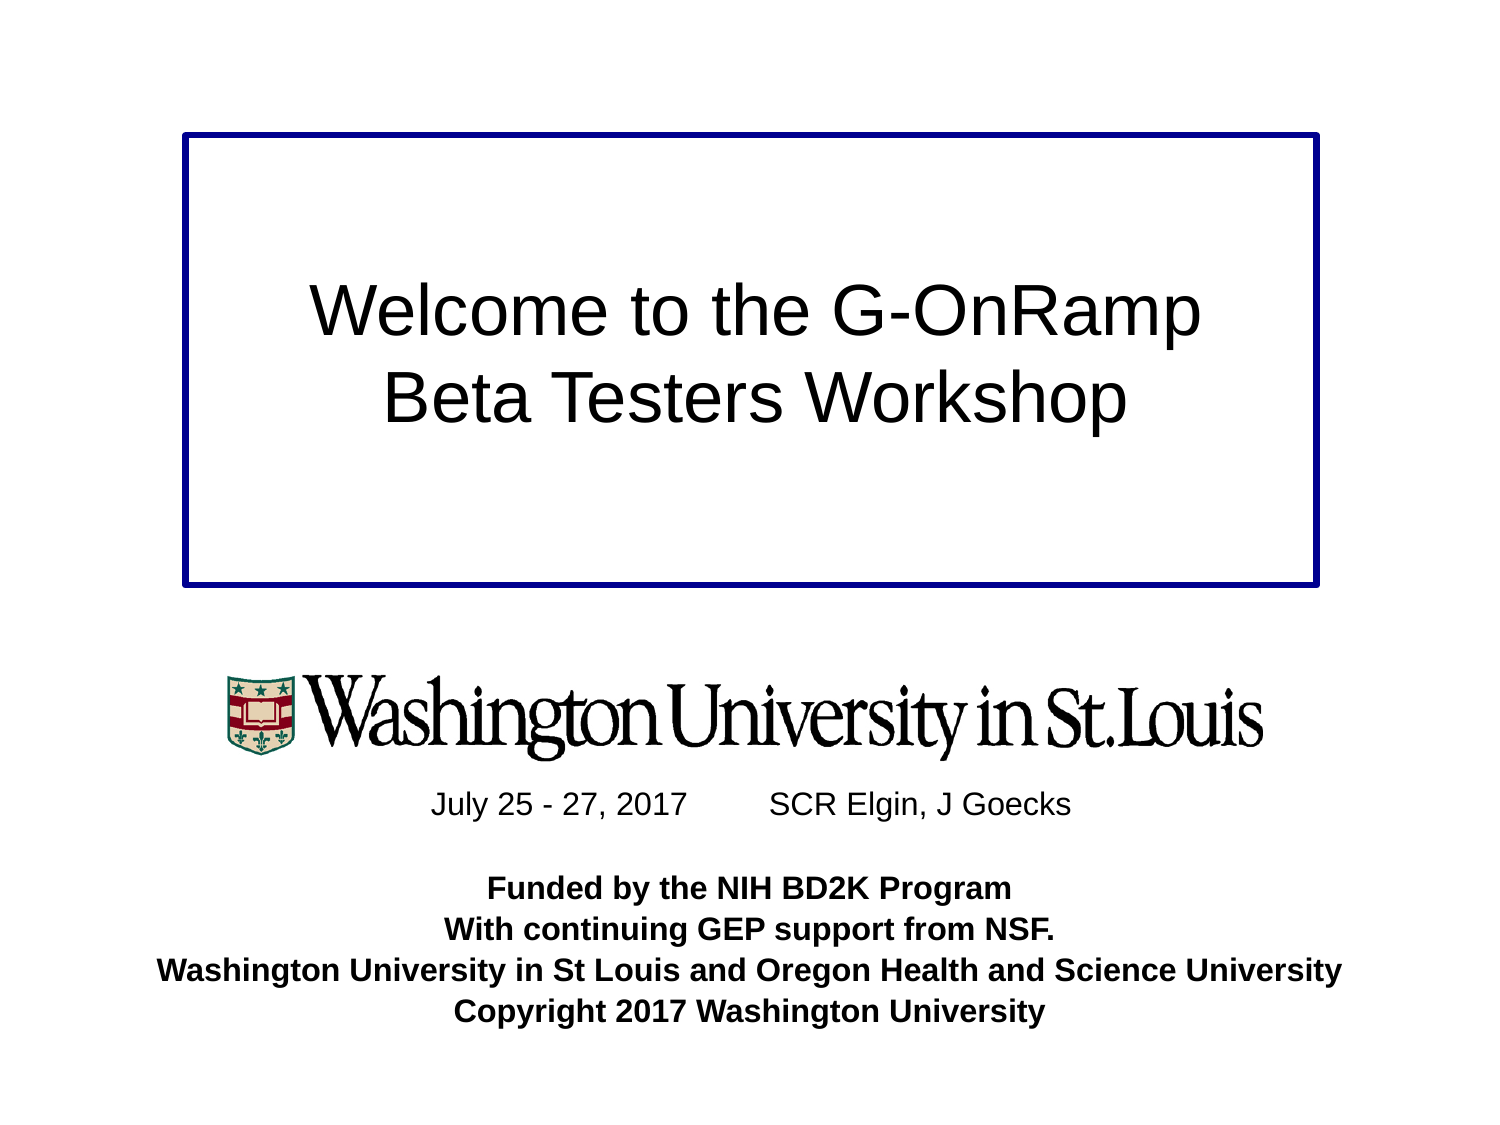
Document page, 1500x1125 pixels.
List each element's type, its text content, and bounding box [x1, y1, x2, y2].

text_box [185, 135, 1317, 586]
picture [224, 674, 1263, 763]
list July 25 - 27, 2017 SCR Elgin, J Goecks Funded by the NIH BD2K Program With continuing GEP support from NSF. Washington University in St Louis and Oregon Health and Science University Copyright 2017 Washington University [0, 774, 1500, 1088]
